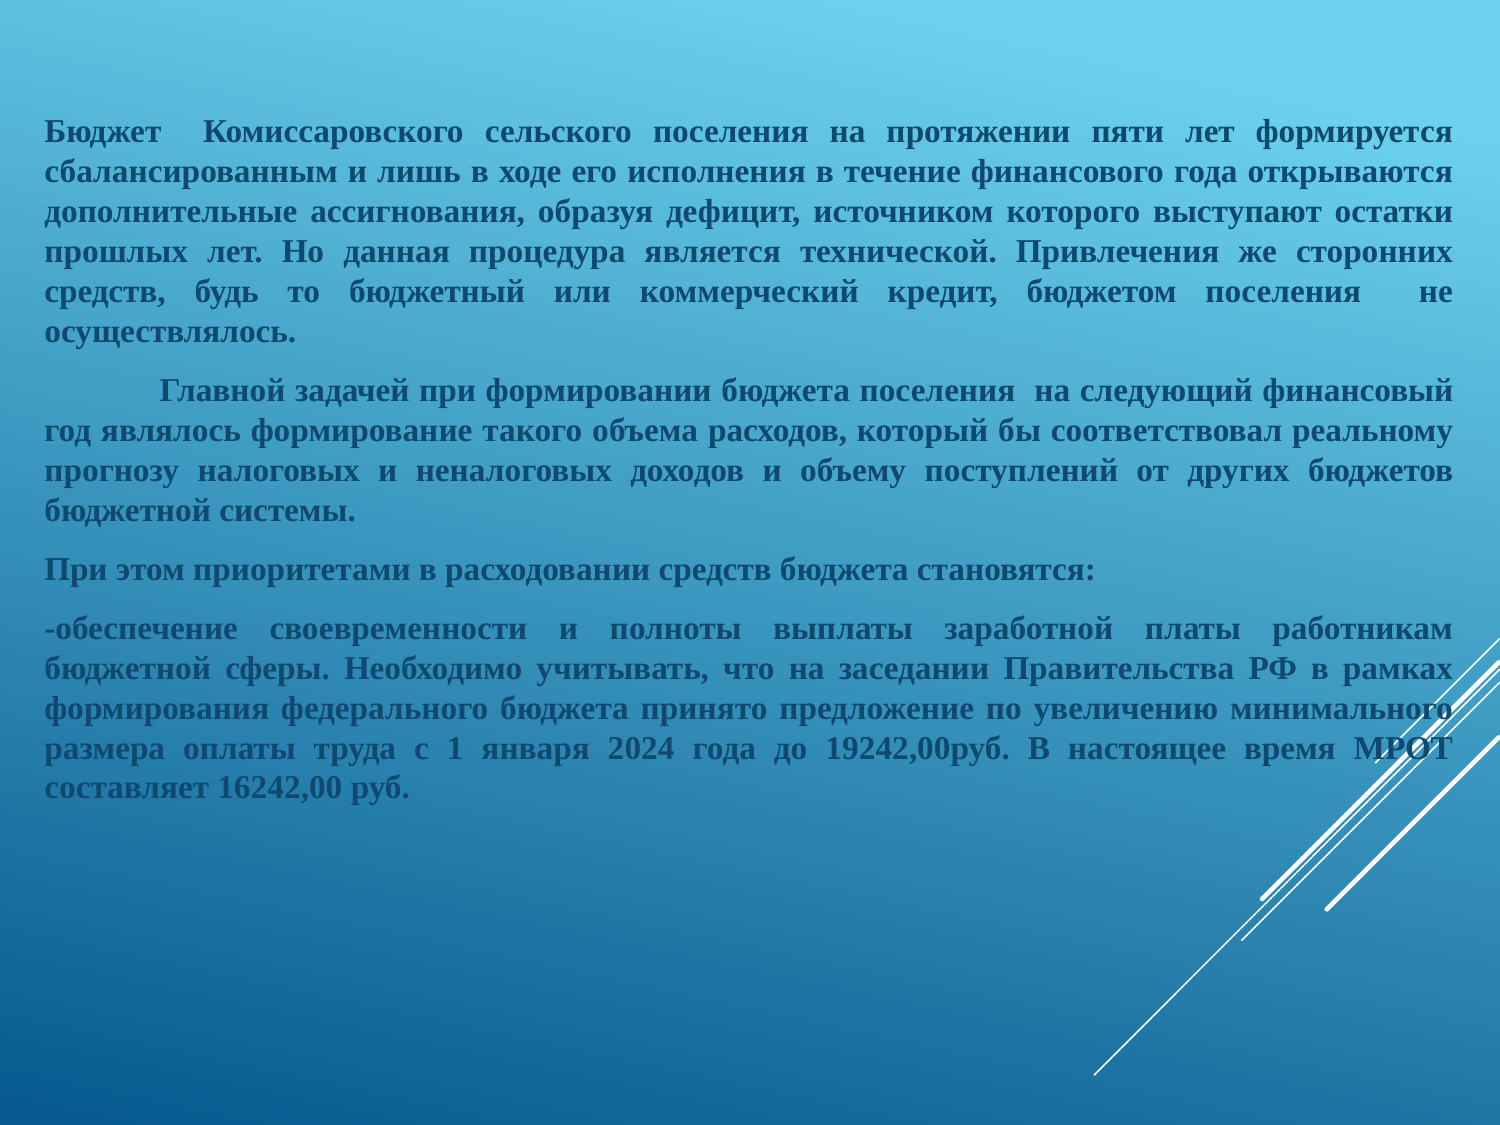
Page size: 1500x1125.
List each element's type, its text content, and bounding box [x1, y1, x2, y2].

list Бюджет Комиссаровского сельского поселения на протяжении пяти лет формируется сбалансированным и лишь в ходе его исполнения в течение финансового года открываются дополнительные ассигнования, образуя дефицит, источником которого выступают остатки прошлых лет. Но данная процедура является технической. Привлечения же сторонних средств, будь то бюджетный или коммерческий кредит, бюджетом поселения не осуществлялось. Главной задачей при формировании бюджета поселения на следующий финансовый год являлось формирование такого объема расходов, который бы соответствовал реальному прогнозу налоговых и неналоговых доходов и объему поступлений от других бюджетов бюджетной системы. При этом приоритетами в расходовании средств бюджета становятся: -обеспечение своевременности и полноты выплаты заработной платы работникам бюджетной сферы. Необходимо учитывать, что на заседании Правительства РФ в рамках формирования федерального бюджета принято предложение по увеличению минимального размера оплаты труда с 1 января 2024 года до 19242,00руб. В настоящее время МРОТ составляет 16242,00 руб. [29, 101, 1471, 1000]
